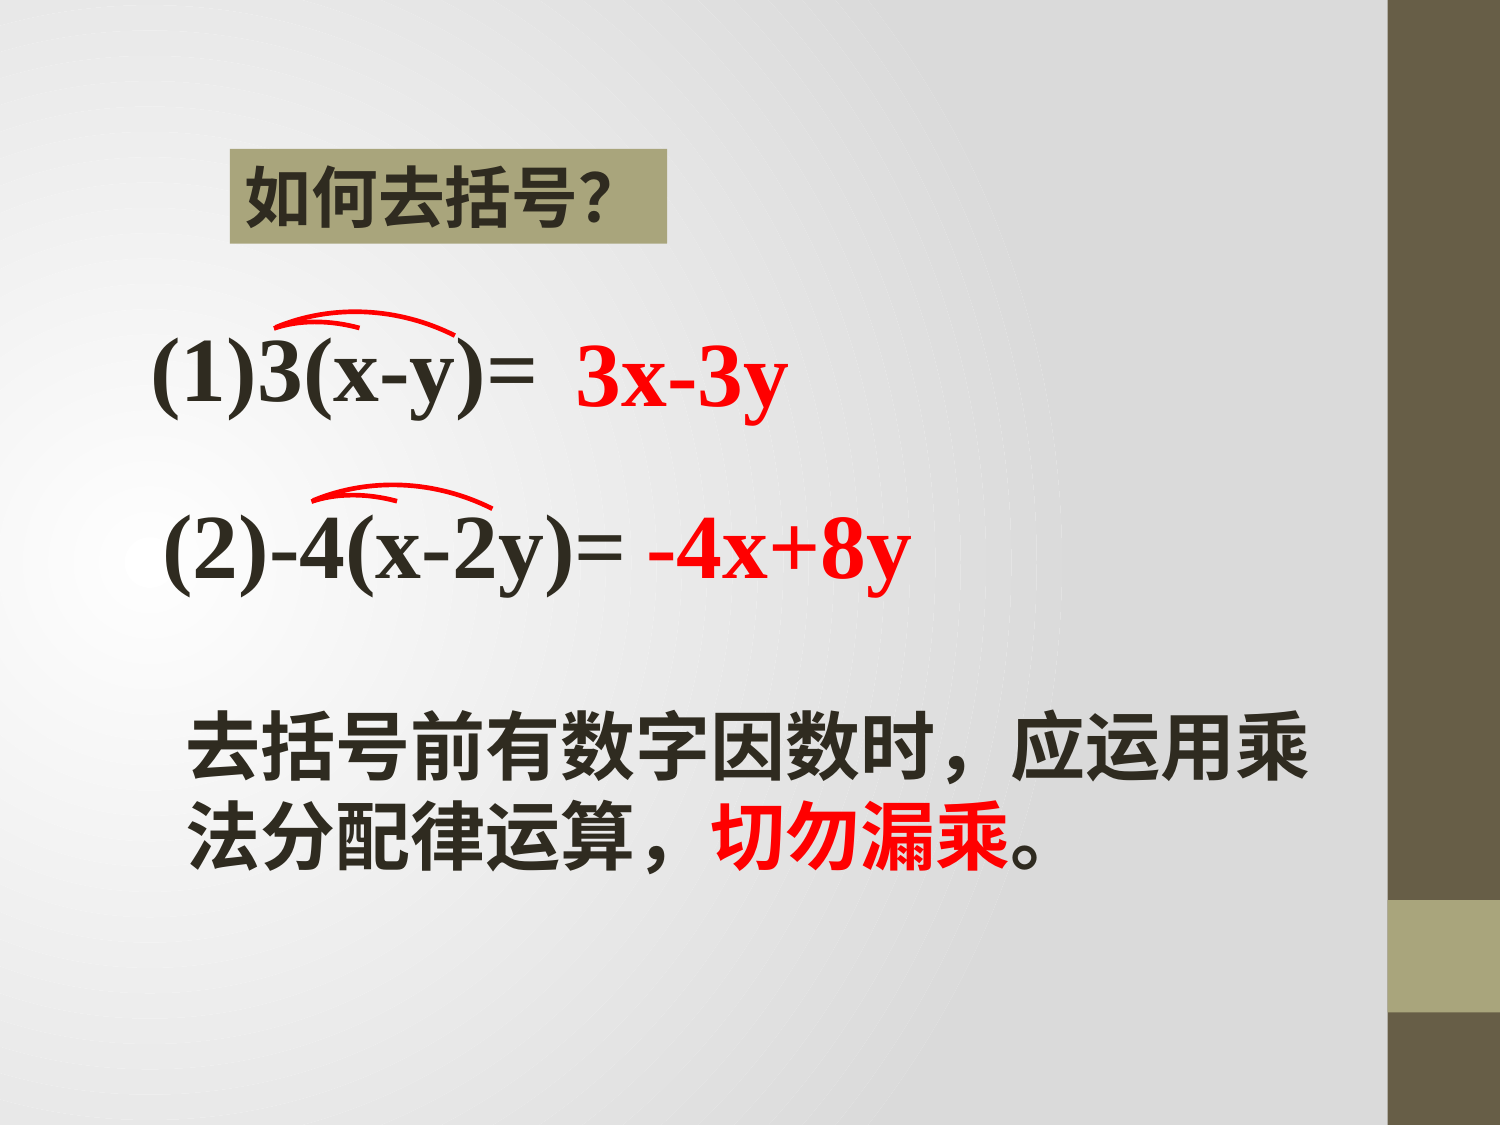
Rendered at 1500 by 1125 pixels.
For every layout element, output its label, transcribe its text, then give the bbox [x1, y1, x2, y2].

text_box (2)-4(x-2y)= [382, 479, 608, 605]
text_box 3x-3y [560, 307, 805, 433]
text_box (1)3(x-y)= [135, 302, 608, 428]
text_box 去括号前有数字因数时，应运用乘法分配律运算，切勿漏乘。 [171, 692, 1341, 1015]
text_box -4x+8y [608, 479, 1017, 605]
text_box (2)-4(x-2y)= [147, 479, 363, 605]
text_box [313, 484, 493, 688]
text_box 如何去括号？ [229, 148, 668, 244]
text_box [275, 311, 455, 488]
